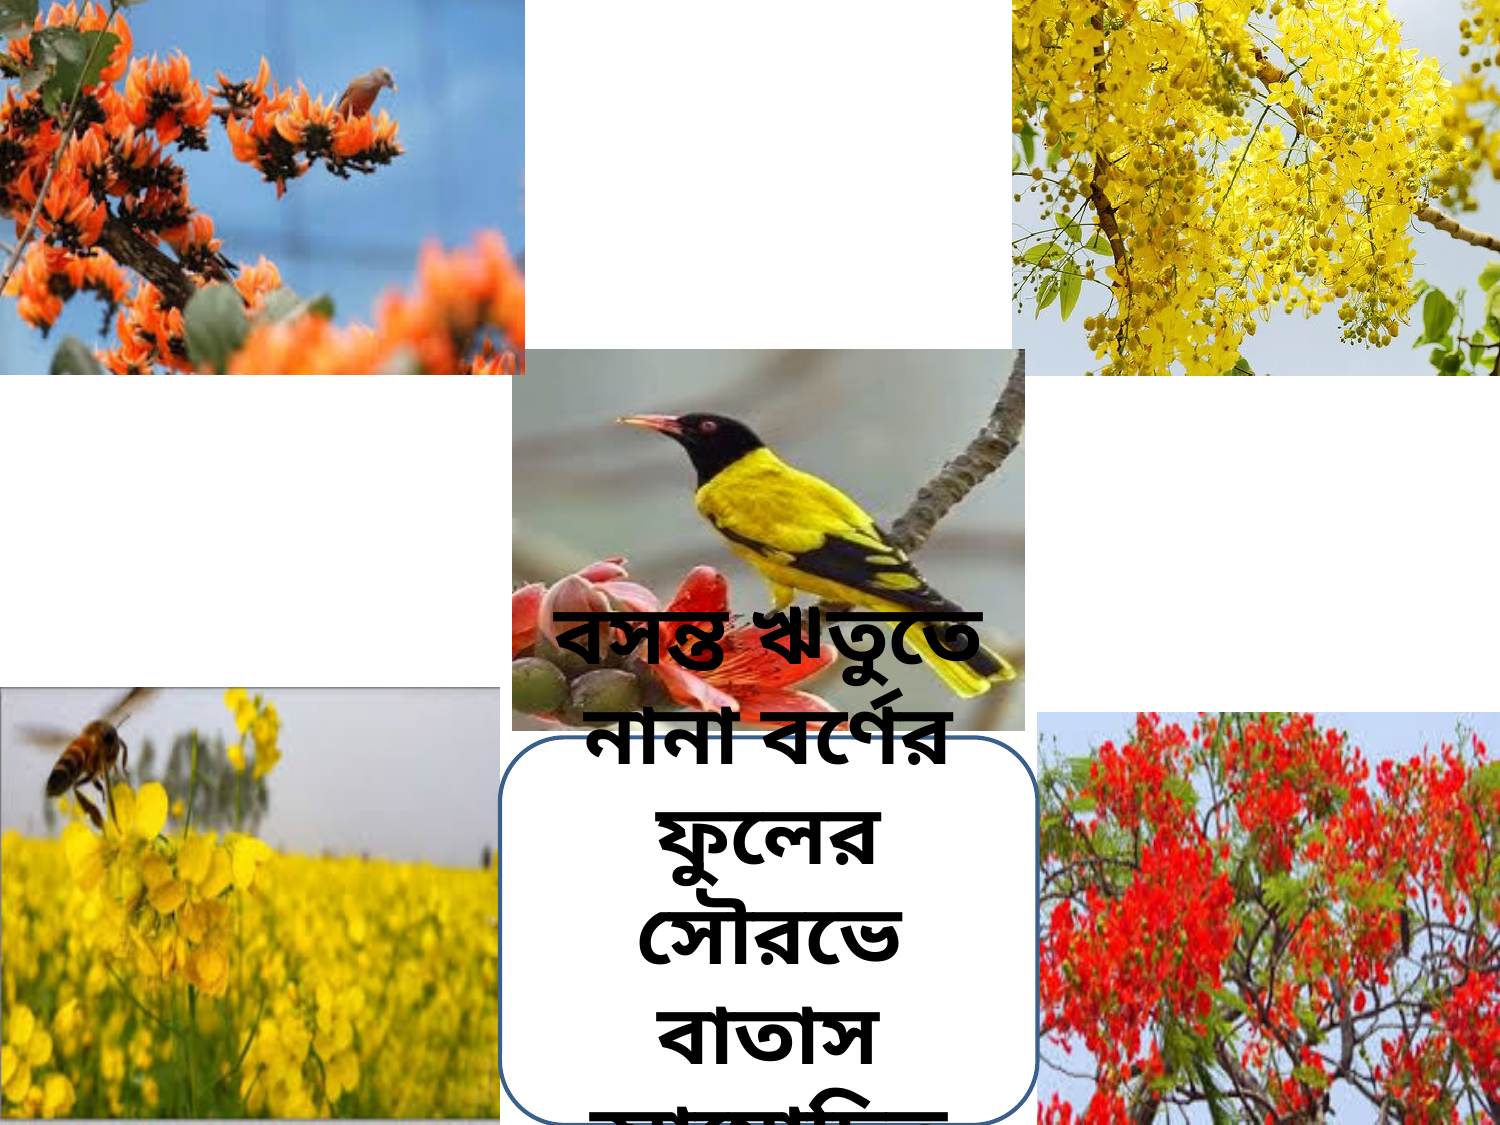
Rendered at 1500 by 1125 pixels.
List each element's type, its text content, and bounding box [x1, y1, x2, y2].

text_box বসন্ত ঋতুতে নানা বর্ণের ফুলের সৌরভে বাতাস আমোদিত হয় [504, 740, 1032, 1125]
picture [0, 687, 501, 1125]
picture [1037, 712, 1500, 1125]
picture [0, 0, 1500, 732]
